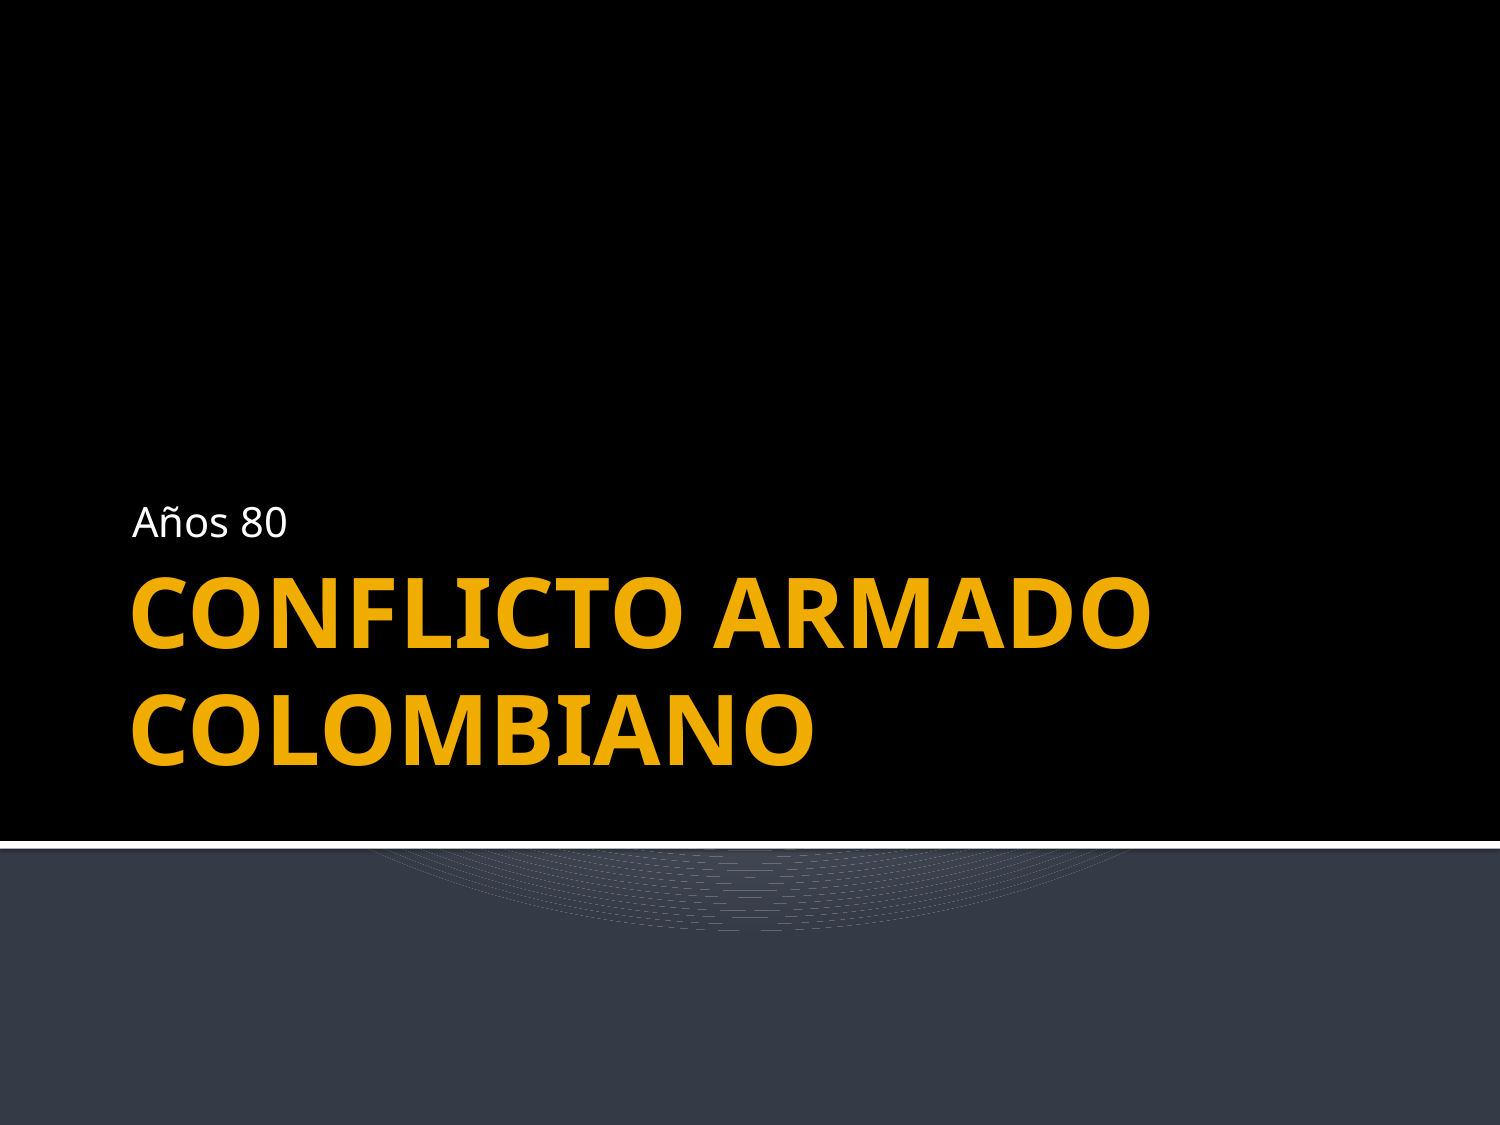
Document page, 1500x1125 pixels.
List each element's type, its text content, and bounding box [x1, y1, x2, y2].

subtitle Años 80 [112, 299, 1438, 547]
title CONFLICTO ARMADO COLOMBIANO [112, 550, 1438, 825]
